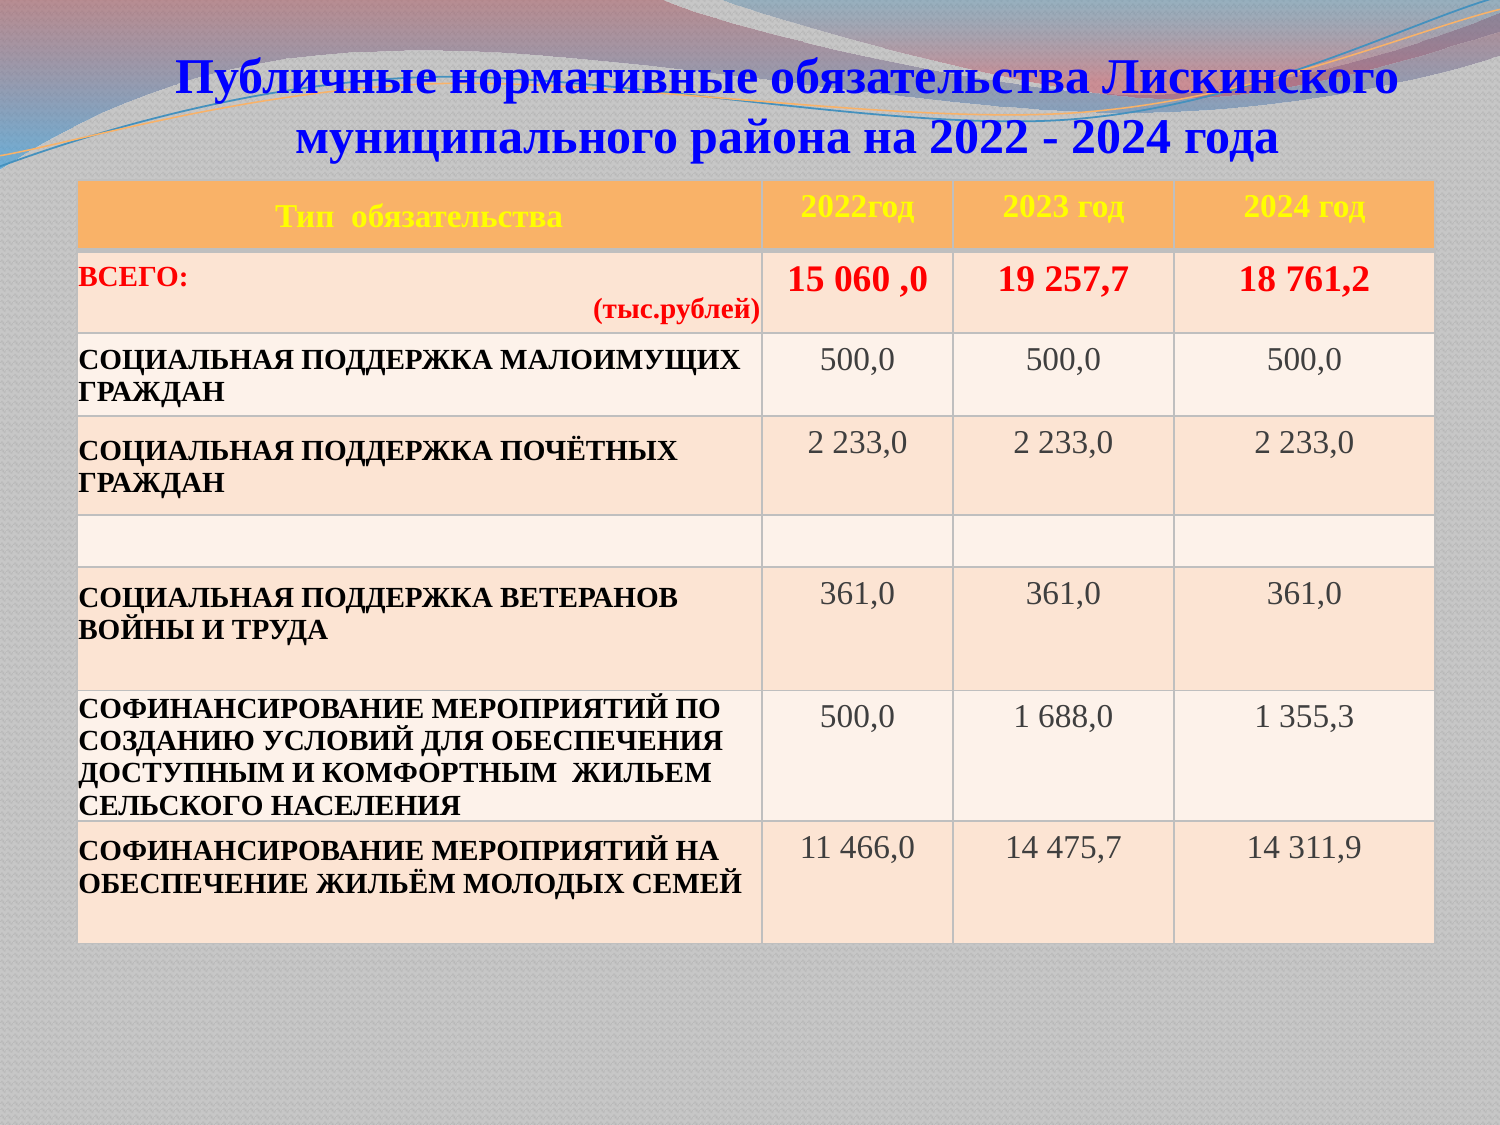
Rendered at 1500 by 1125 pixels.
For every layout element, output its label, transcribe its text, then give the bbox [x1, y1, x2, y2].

table_cell 19 257,7 [954, 253, 1173, 332]
table_cell 15 060 ,0 [763, 253, 952, 332]
table_cell 361,0 [1175, 568, 1434, 690]
table_cell 361,0 [763, 568, 952, 690]
table_cell СОЦИАЛЬНАЯ ПОДДЕРЖКА МАЛОИМУЩИХ ГРАЖДАН [78, 334, 761, 415]
table_header 2023 год [954, 181, 1173, 248]
table_header Тип обязательства [78, 181, 761, 248]
table_cell 14 311,9 [1175, 822, 1434, 943]
table_cell 2 233,0 [954, 417, 1173, 514]
table_cell СОЦИАЛЬНАЯ ПОДДЕРЖКА ПОЧЁТНЫХ ГРАЖДАН [78, 417, 761, 514]
table_cell 1 355,3 [1175, 691, 1434, 820]
title Публичные нормативные обязательства Лискинского муниципального района на 2022 - 2024 года [75, 35, 1500, 164]
table_cell [78, 516, 761, 566]
table_cell [1175, 516, 1434, 566]
table_cell 2 233,0 [763, 417, 952, 514]
table_cell 2 233,0 [1175, 417, 1434, 514]
table_header 2022год [763, 181, 952, 248]
table_cell 14 475,7 [954, 822, 1173, 943]
table_cell 1 688,0 [954, 691, 1173, 820]
table_cell 361,0 [954, 568, 1173, 690]
table_cell 500,0 [1175, 334, 1434, 415]
table_cell ВСЕГО: (тыс.рублей) [78, 253, 761, 332]
table_cell 500,0 [763, 334, 952, 415]
table_cell 18 761,2 [1175, 253, 1434, 332]
table_cell 500,0 [954, 334, 1173, 415]
table_cell [763, 516, 952, 566]
table_cell [954, 516, 1173, 566]
table_cell 500,0 [763, 691, 952, 820]
table_cell 11 466,0 [763, 822, 952, 943]
table_cell СОФИНАНСИРОВАНИЕ МЕРОПРИЯТИЙ НА ОБЕСПЕЧЕНИЕ ЖИЛЬЁМ МОЛОДЫХ СЕМЕЙ [78, 822, 761, 943]
table_header 2024 год [1175, 181, 1434, 248]
table_cell СОФИНАНСИРОВАНИЕ МЕРОПРИЯТИЙ ПО СОЗДАНИЮ УСЛОВИЙ ДЛЯ ОБЕСПЕЧЕНИЯ ДОСТУПНЫМ И КОМФОРТНЫМ ЖИЛЬЕМ СЕЛЬСКОГО НАСЕЛЕНИЯ [78, 691, 761, 820]
table_cell СОЦИАЛЬНАЯ ПОДДЕРЖКА ВЕТЕРАНОВ ВОЙНЫ И ТРУДА [78, 568, 761, 690]
